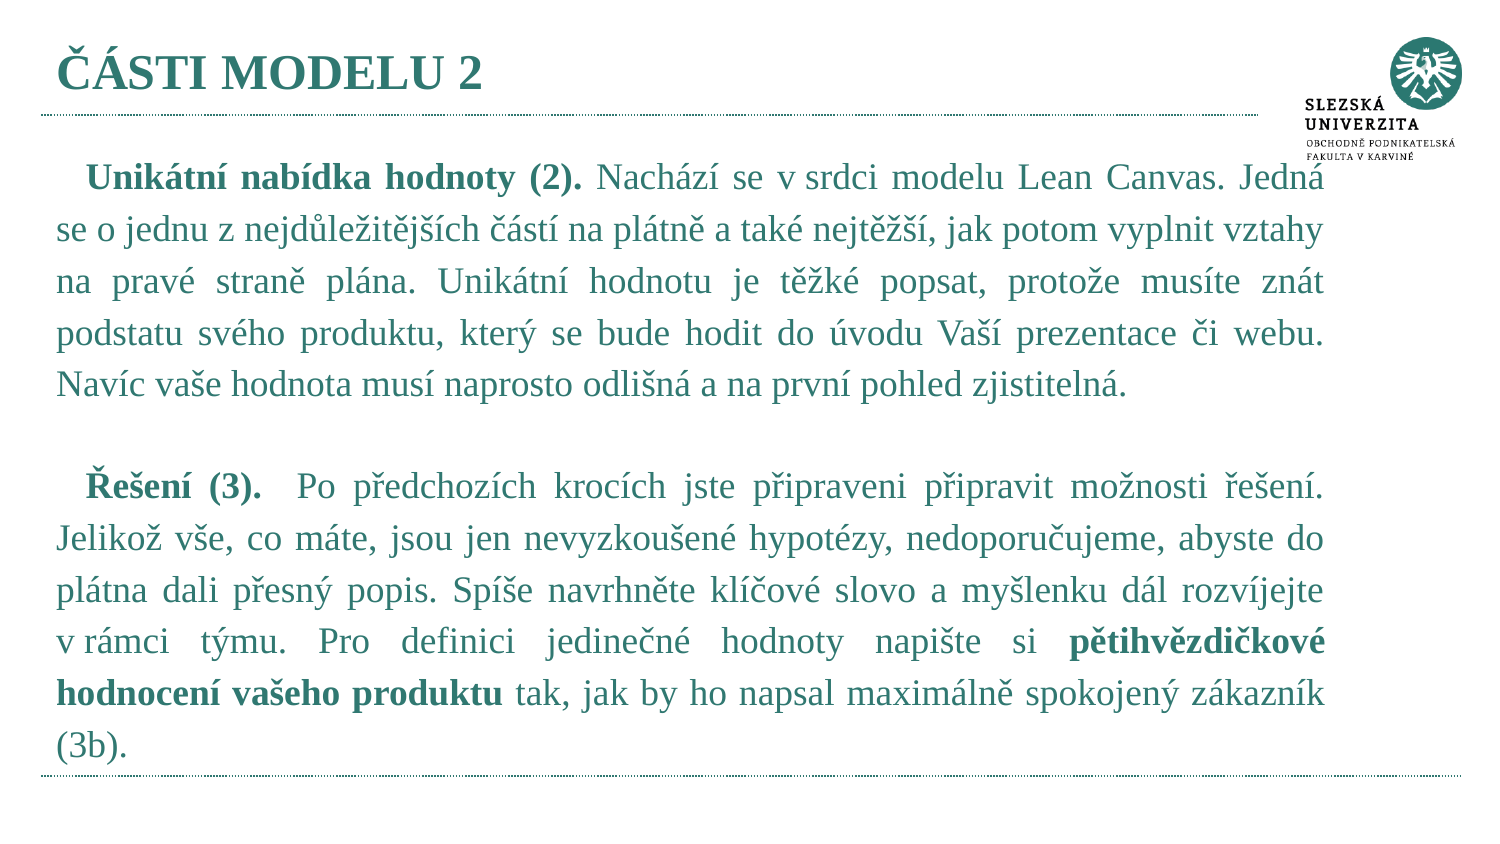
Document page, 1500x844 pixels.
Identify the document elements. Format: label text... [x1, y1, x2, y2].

picture [1305, 37, 1462, 160]
title části modelu 2 [41, 32, 786, 116]
text_box Unikátní nabídka hodnoty (2). Nachází se v srdci modelu Lean Canvas. Jedná se o jednu z nejdůležitějších částí na plátně a také nejtěžší, jak potom vyplnit vztahy na pravé straně plána. Unikátní hodnotu je těžké popsat, protože musíte znát podstatu svého produktu, který se bude hodit do úvodu Vaší prezentace či webu. Navíc vaše hodnota musí naprosto odlišná a na první pohled zjistitelná. Řešení (3). Po předchozích krocích jste připraveni připravit možnosti řešení. Jelikož vše, co máte, jsou jen nevyzkoušené hypotézy, nedoporučujeme, abyste do plátna dali přesný popis. Spíše navrhněte klíčové slovo a myšlenku dál rozvíjejte v rámci týmu. Pro definici jedinečné hodnoty napište si pětihvězdičkové hodnocení vašeho produktu tak, jak by ho napsal maximálně spokojený zákazník (3b). [41, 138, 1341, 773]
